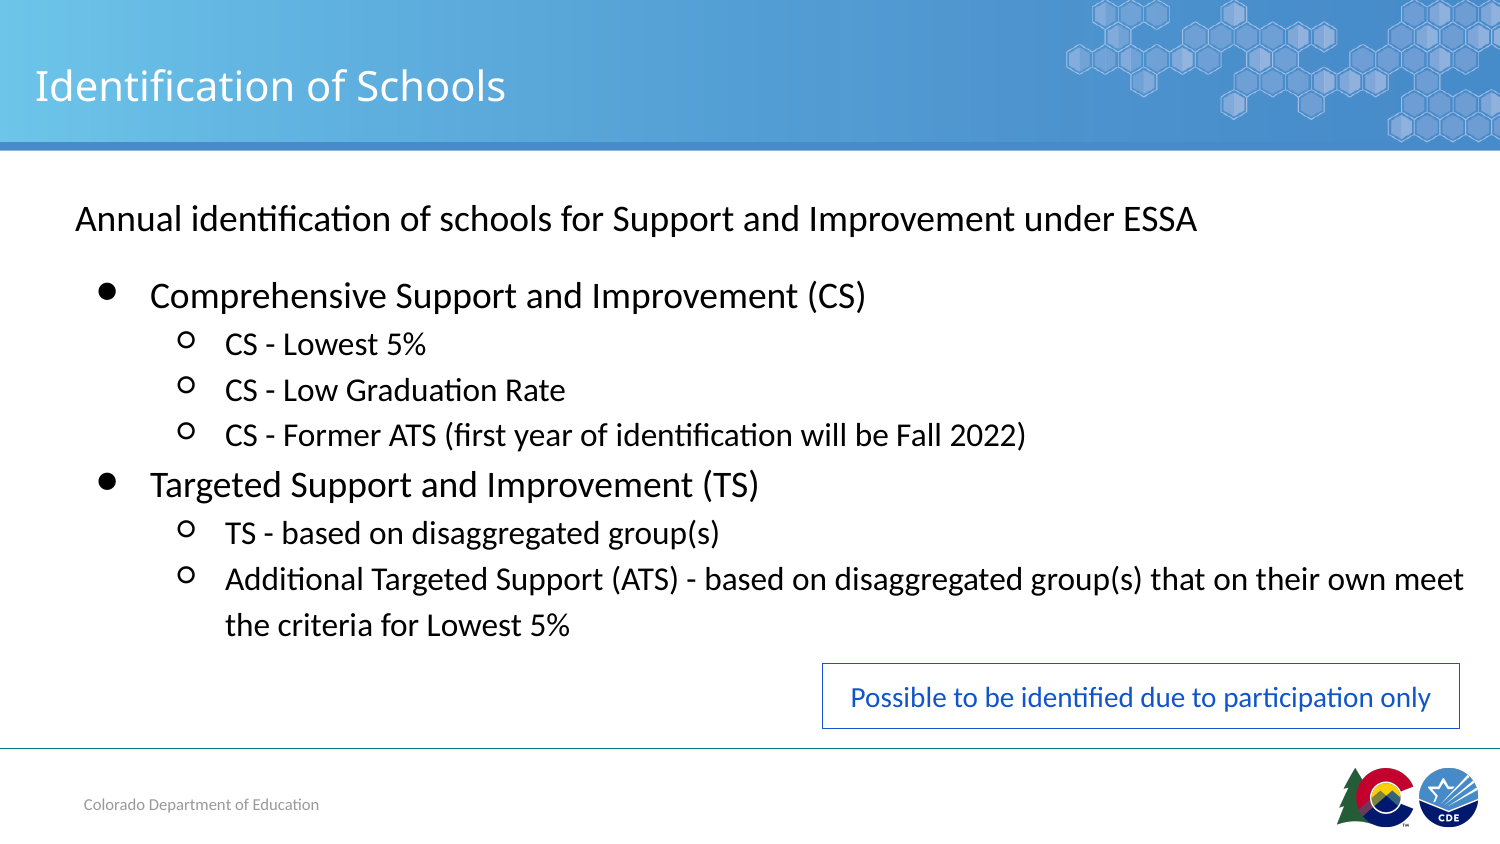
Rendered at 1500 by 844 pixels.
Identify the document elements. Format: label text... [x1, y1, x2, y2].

picture [0, 0, 1500, 151]
title Identification of Schools [34, 37, 1433, 132]
text_box Possible to be identified due to participation only [822, 663, 1460, 729]
list Annual identification of schools for Support and Improvement under ESSA Comprehensive Support and Improvement (CS) CS - Lowest 5% CS - Low Graduation Rate CS - Former ATS (first year of identification will be Fall 2022) Targeted Support and Improvement (TS) TS - based on disaggregated group(s) Additional Targeted Support (ATS) - based on disaggregated group(s) that on their own meet the criteria for Lowest 5% [75, 187, 1473, 712]
picture [1336, 767, 1479, 828]
